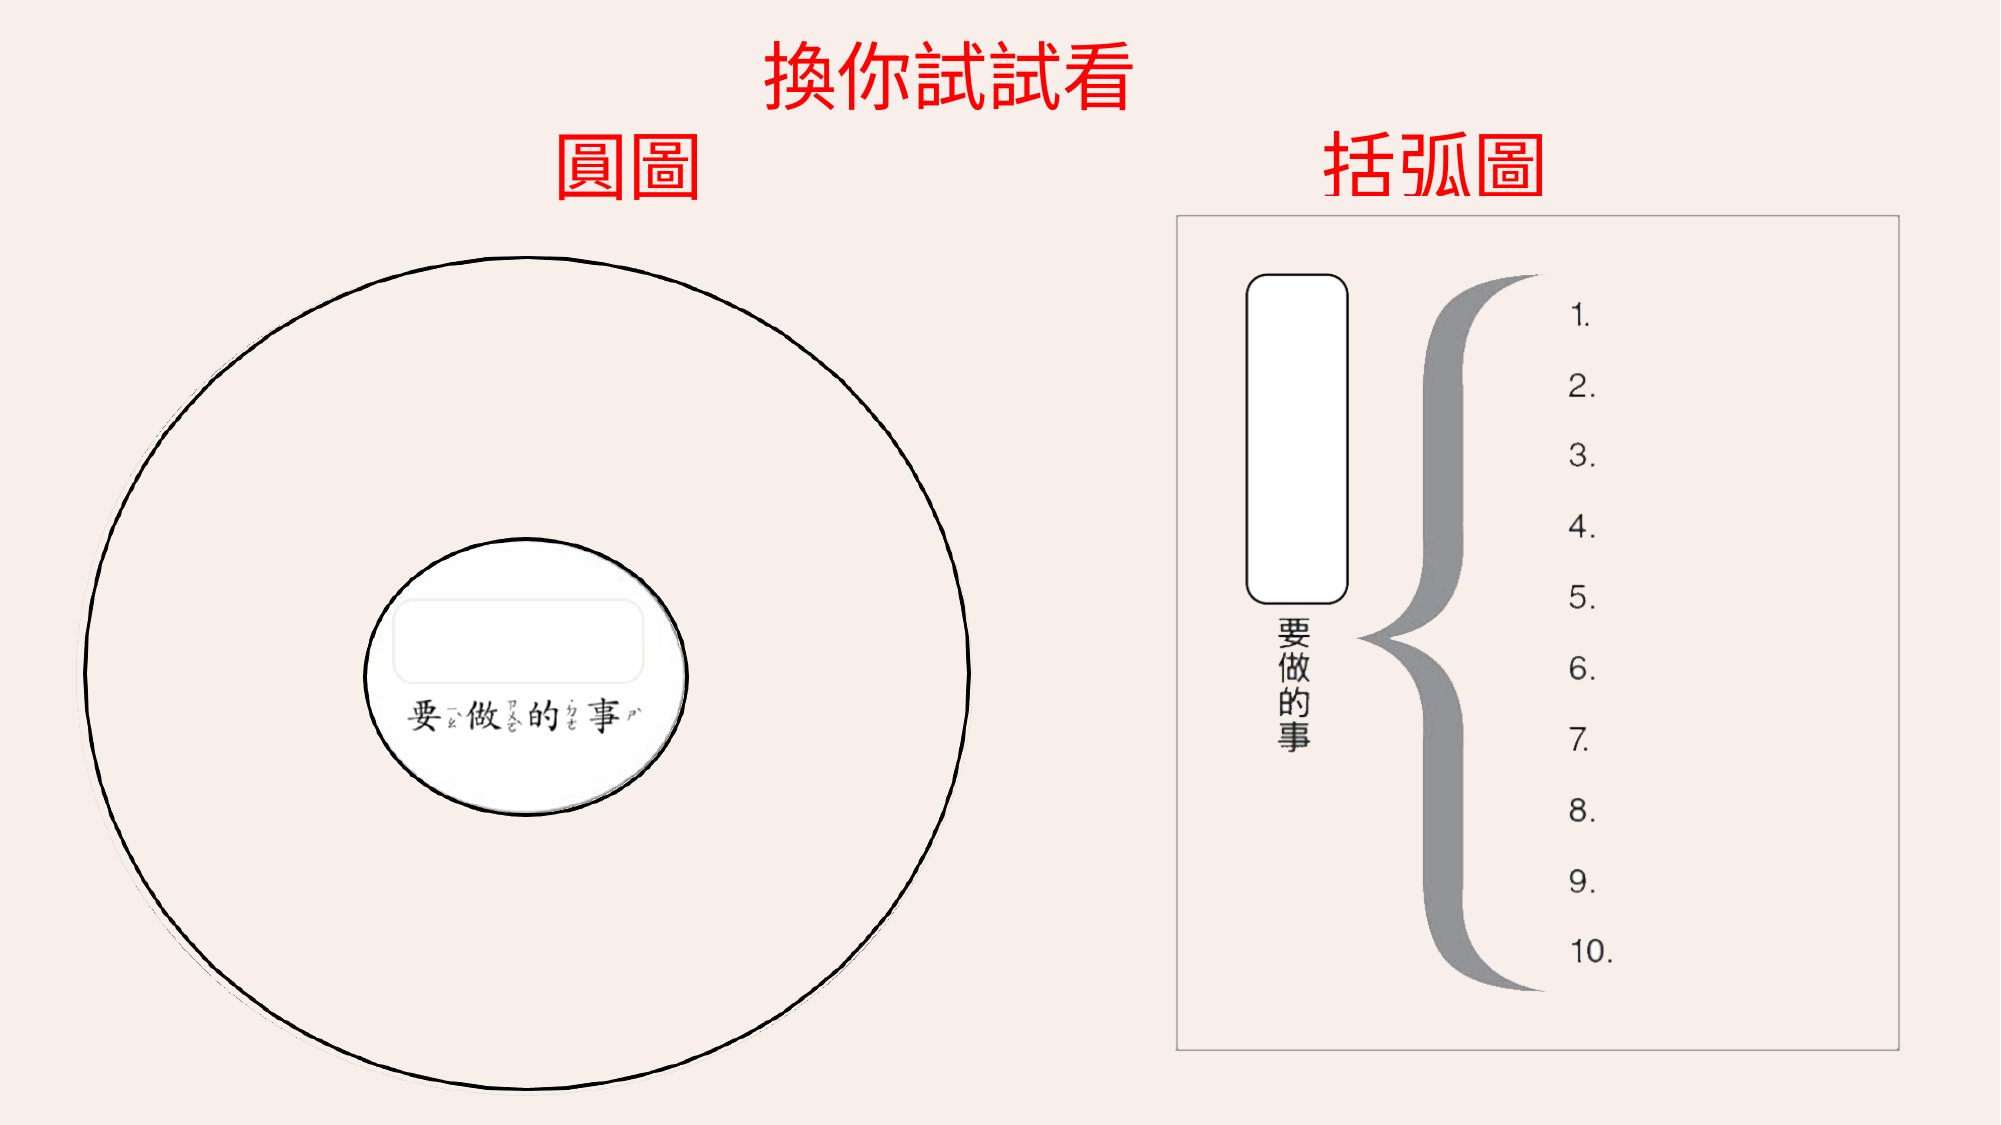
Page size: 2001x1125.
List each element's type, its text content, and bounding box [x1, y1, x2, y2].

picture [68, 248, 979, 1099]
text_box 換你試試看 圓圖 括󠇡弧圖 [0, 22, 2000, 307]
picture [1141, 196, 1934, 1074]
